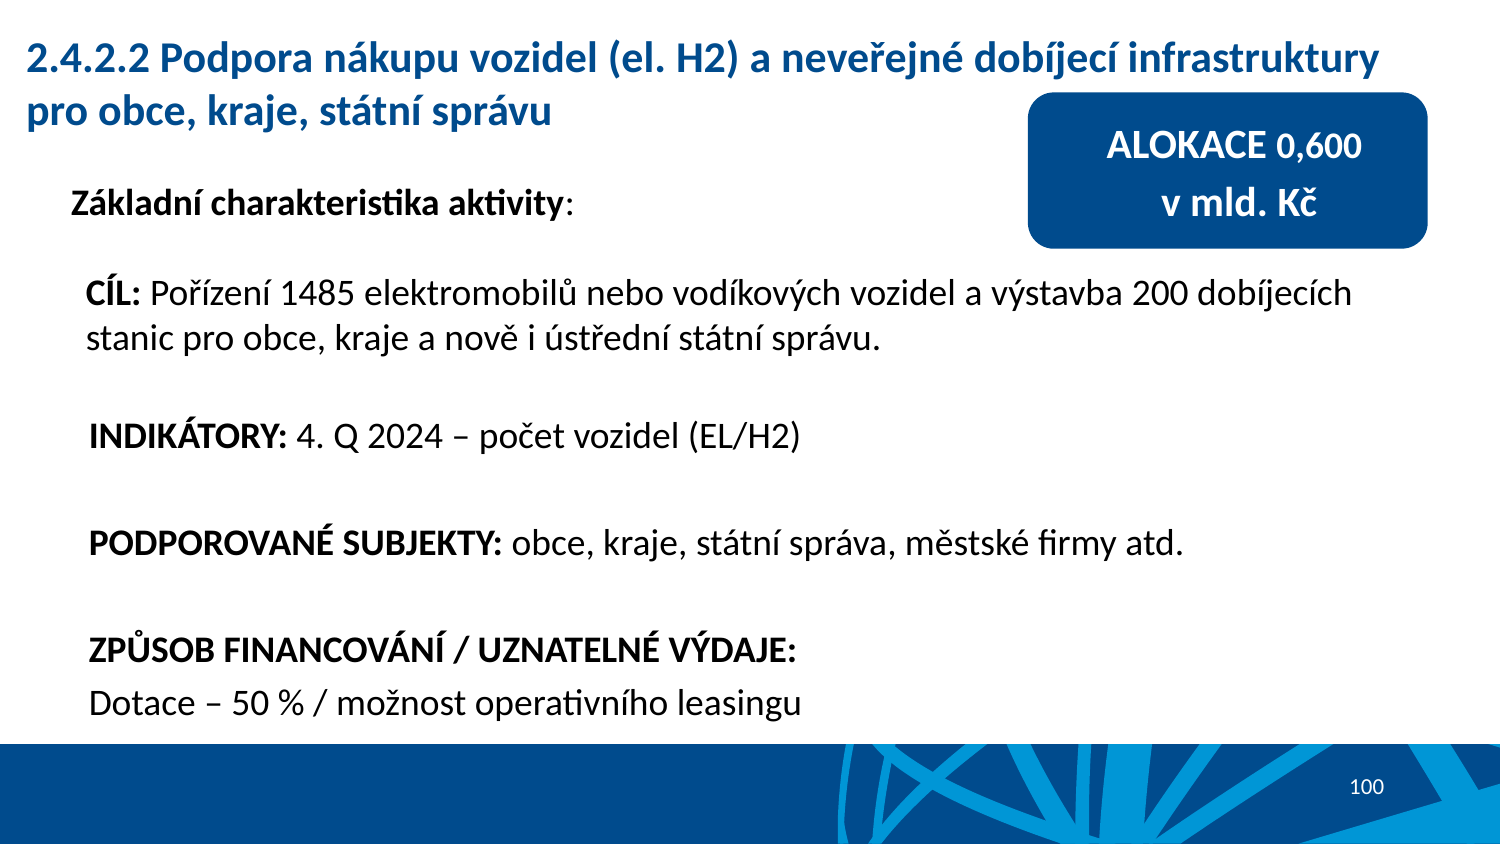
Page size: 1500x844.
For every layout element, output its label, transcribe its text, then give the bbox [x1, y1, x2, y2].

text_box ALOKACE 0,600 v mld. Kč [1025, 90, 1430, 251]
text_box Základní charakteristika aktivity: CÍL: Pořízení 1485 elektromobilů nebo vodíkových vozidel a výstavba 200 dobíjecích stanic pro obce, kraje a nově i ústřední státní správu. INDIKÁTORY: 4. Q 2024 – počet vozidel (EL/H2) PODPOROVANÉ SUBJEKTY: obce, kraje, státní správa, městské firmy atd. ZPŮSOB FINANCOVÁNÍ / UZNATELNÉ VÝDAJE: Dotace – 50 % / možnost operativního leasingu [56, 170, 1369, 837]
title 2.4.2.2 Podpora nákupu vozidel (el. H2) a neveřejné dobíjecí infrastruktury pro obce, kraje, státní správu [25, 28, 1441, 134]
